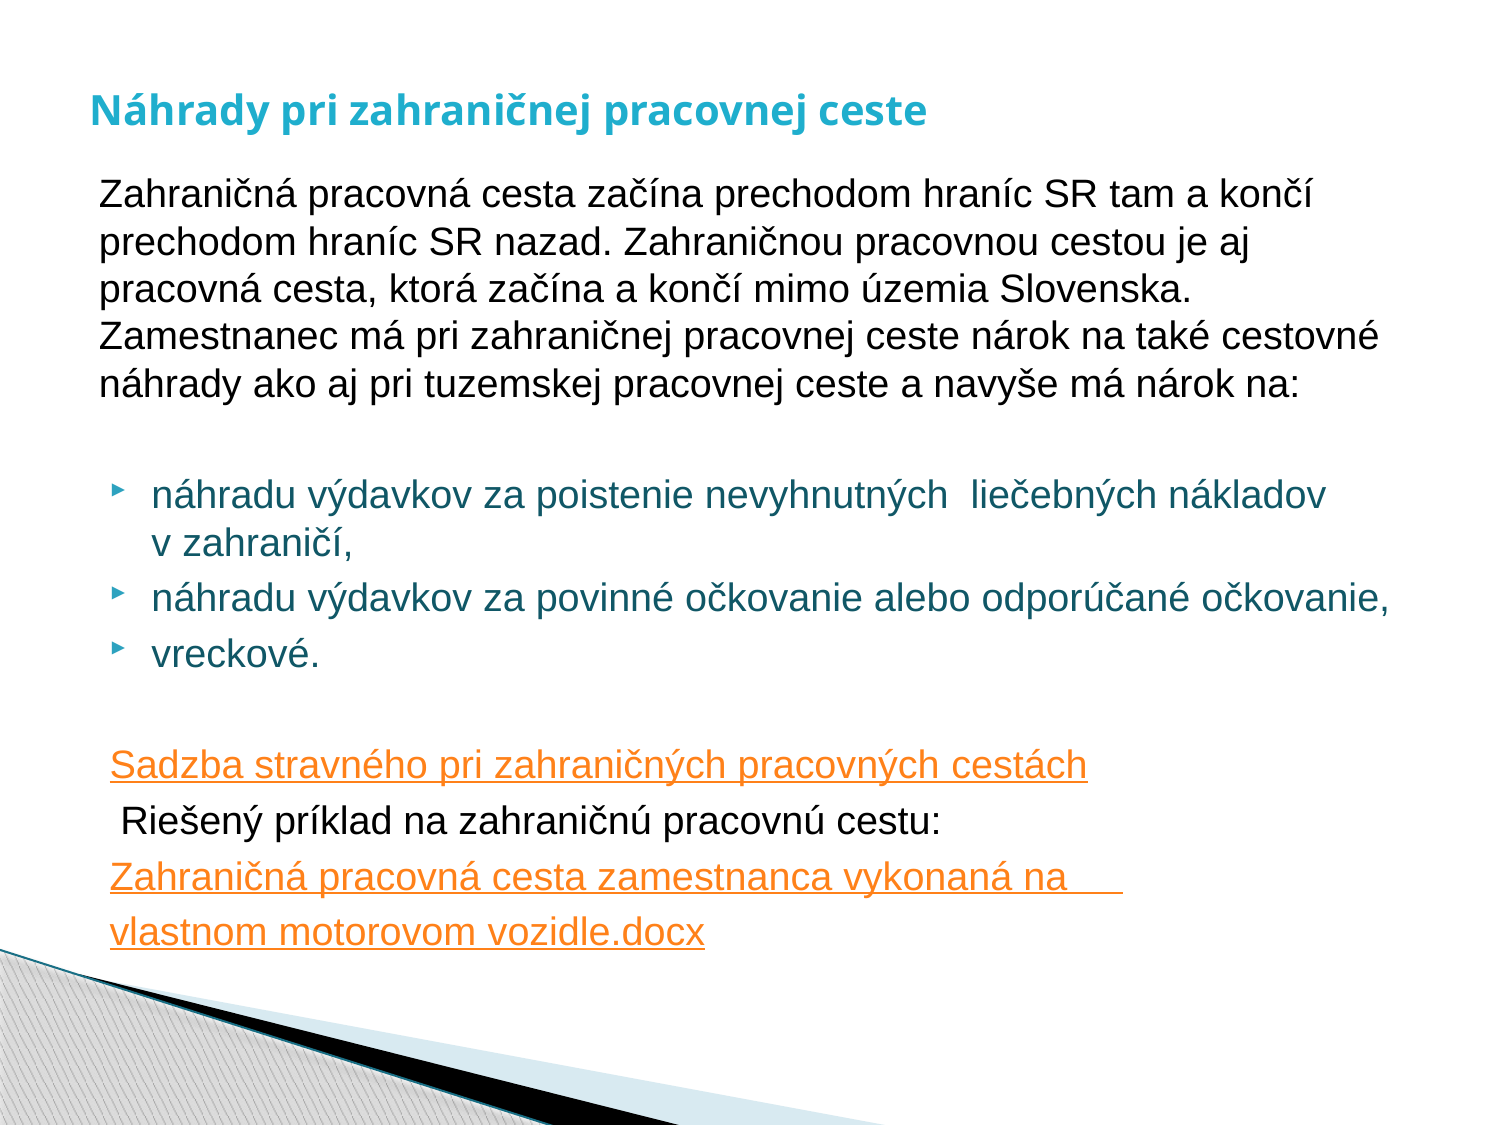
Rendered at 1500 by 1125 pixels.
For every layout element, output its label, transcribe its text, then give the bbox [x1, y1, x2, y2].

title Náhrady pri zahraničnej pracovnej ceste [75, 45, 1425, 233]
list Zahraničná pracovná cesta začína prechodom hraníc SR tam a končí prechodom hraníc SR nazad. Zahraničnou pracovnou cestou je aj pracovná cesta, ktorá začína a končí mimo územia Slovenska. Zamestnanec má pri zahraničnej pracovnej ceste nárok na také cestovné náhrady ako aj pri tuzemskej pracovnej ceste a navyše má nárok na: náhradu výdavkov za poistenie nevyhnutných liečebných nákladov v zahraničí, náhradu výdavkov za povinné očkovanie alebo odporúčané očkovanie, vreckové. Sadzba stravného pri zahraničných pracovných cestách Riešený príklad na zahraničnú pracovnú cestu: Zahraničná pracovná cesta zamestnanca vykonaná na vlastnom motorovom vozidle.docx [76, 160, 1427, 1035]
